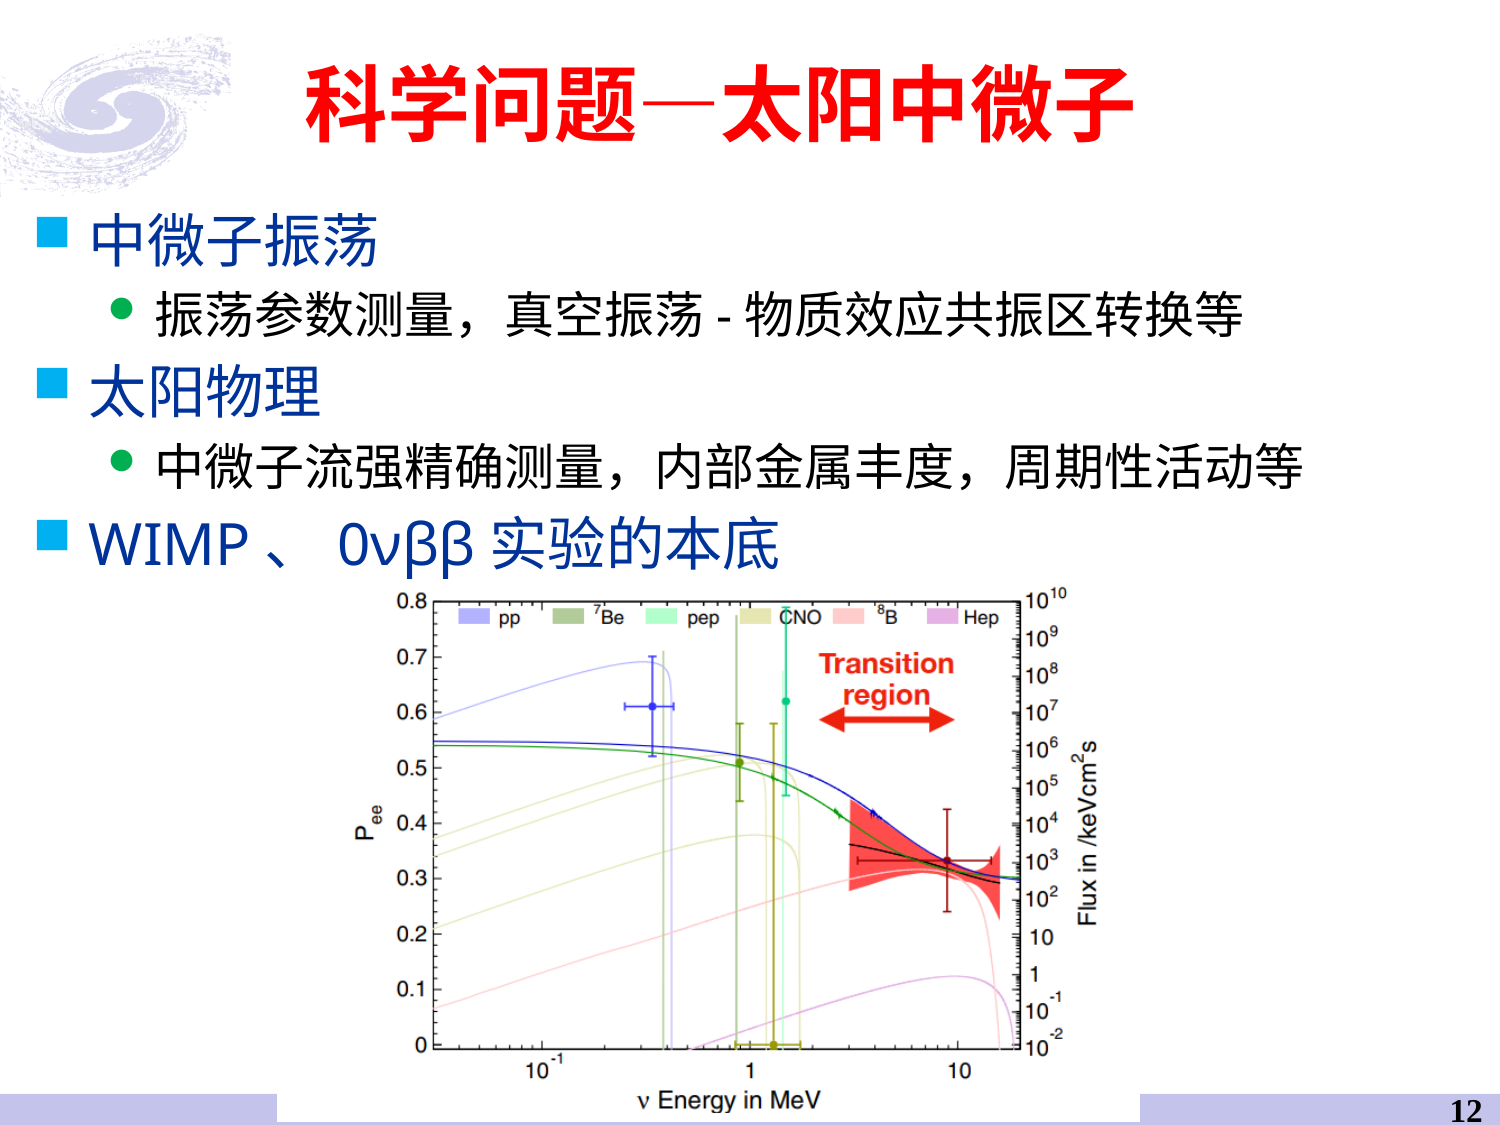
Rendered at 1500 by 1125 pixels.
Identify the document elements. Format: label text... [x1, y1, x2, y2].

list 中微子振荡 振荡参数测量，真空振荡-物质效应共振区转换等 太阳物理 中微子流强精确测量，内部金属丰度，周期性活动等 WIMP、0νββ实验的本底 [17, 196, 1412, 602]
picture [0, 27, 231, 197]
text_box 12 [1424, 1082, 1500, 1125]
picture [277, 578, 1140, 1123]
title 科学问题—太阳中微子 [289, 8, 1353, 196]
